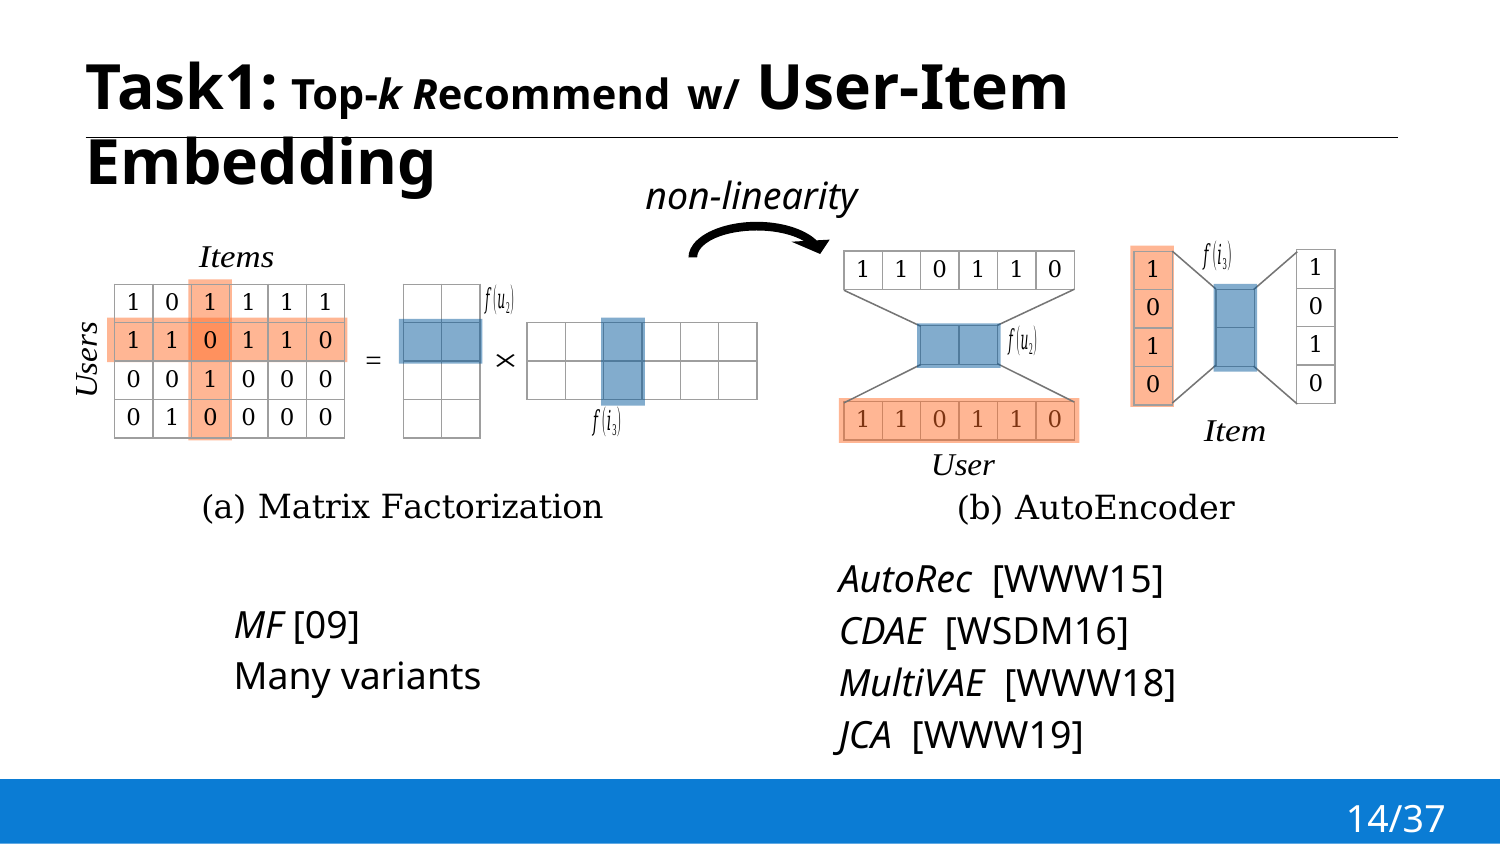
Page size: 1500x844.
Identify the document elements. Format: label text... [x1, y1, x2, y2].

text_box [843, 364, 921, 404]
table_cell 1 [192, 362, 229, 399]
table_header 1 [845, 252, 882, 288]
table_cell 0 [230, 400, 267, 437]
table_header [404, 285, 441, 317]
table_cell 1 [230, 323, 267, 360]
table_header 0 [921, 252, 958, 289]
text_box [1172, 250, 1217, 290]
table_header [528, 323, 565, 360]
list MF [09] Many variants [218, 578, 789, 644]
table_header 1 [269, 285, 306, 322]
text_box (a) Matrix Factorization [199, 485, 605, 526]
table_header [442, 285, 479, 317]
table_cell 0 [307, 400, 344, 437]
table_cell [719, 362, 756, 399]
text_box [186, 277, 234, 284]
table_cell 0 [115, 400, 152, 437]
table_cell [681, 362, 718, 399]
table_header [681, 323, 718, 360]
table_cell 1 [115, 323, 152, 360]
text_box [915, 321, 1003, 370]
table_cell [404, 400, 441, 437]
text_box [1211, 282, 1259, 374]
table_header 1 [192, 285, 229, 322]
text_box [843, 289, 921, 327]
table_cell [442, 366, 479, 399]
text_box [997, 363, 1075, 403]
table_header 1 [307, 285, 344, 322]
table_header 1 [115, 285, 152, 322]
table_cell 1 [1135, 329, 1172, 366]
table_header 1 [1297, 250, 1334, 288]
table_cell 0 [1135, 367, 1167, 404]
table_header 1 [230, 285, 267, 322]
text_box [837, 396, 1081, 445]
table_cell 0 [230, 362, 267, 399]
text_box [1253, 365, 1298, 405]
table_header 1 [960, 252, 997, 289]
table_header 0 [1037, 252, 1074, 288]
text_box [397, 317, 485, 366]
table_cell 0 [115, 362, 152, 399]
table_header [647, 323, 680, 360]
list AutoRec [WWW15] CDAE [WSDM16] MultiVAE [WWW18] JCA [WWW19] [823, 533, 1394, 599]
text_box [0, 779, 1330, 844]
table_header 1 [1135, 252, 1168, 289]
table_header [566, 323, 599, 360]
text_box 14/37 [1330, 779, 1500, 844]
table_cell [528, 362, 565, 399]
table_cell 0 [1299, 366, 1334, 403]
table_cell 0 [307, 362, 344, 399]
table_cell [566, 362, 599, 399]
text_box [1172, 364, 1217, 404]
text_box [686, 219, 832, 260]
text_box (b) AutoEncoder [955, 485, 1236, 526]
text_box [345, 316, 349, 364]
table_cell 1 [1297, 327, 1334, 364]
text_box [1253, 251, 1298, 290]
table_header [719, 323, 756, 360]
table_cell 0 [1135, 290, 1172, 327]
table_cell 0 [192, 400, 229, 437]
table_cell 0 [192, 323, 229, 360]
text_box [105, 316, 114, 364]
table_cell [442, 400, 479, 437]
table_cell 0 [269, 400, 306, 437]
table_cell 0 [269, 362, 306, 399]
table_cell [404, 366, 441, 399]
table_header 0 [154, 285, 191, 322]
table_cell [647, 362, 680, 399]
text_box non-linearity [630, 150, 883, 200]
table_cell 0 [307, 323, 344, 360]
text_box [599, 316, 647, 408]
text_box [997, 289, 1075, 326]
text_box = [365, 341, 431, 377]
table_header 1 [883, 252, 920, 289]
table_header 1 [998, 252, 1035, 288]
table_cell 1 [154, 323, 191, 360]
table_cell 0 [154, 362, 191, 399]
table_cell 0 [1297, 289, 1334, 326]
table_cell 1 [154, 400, 191, 437]
title Task1: Top-k Recommend w/ User-Item Embedding [70, 32, 1443, 138]
table_cell 1 [269, 323, 306, 360]
text_box [1128, 244, 1176, 409]
